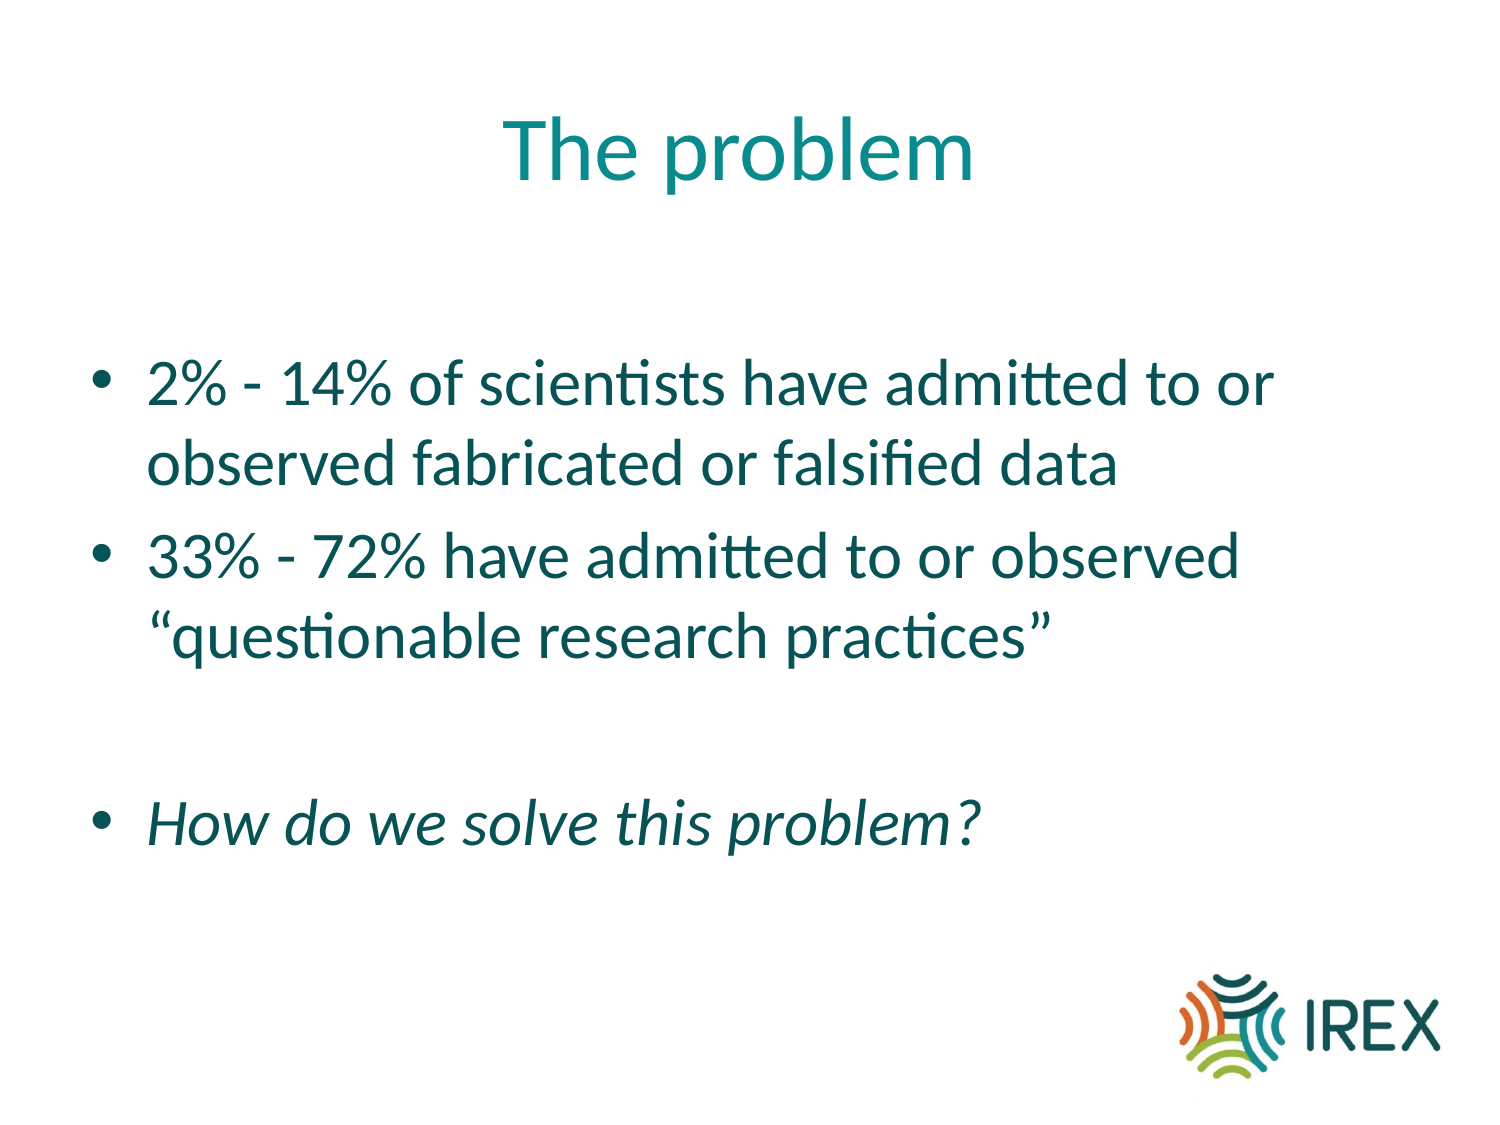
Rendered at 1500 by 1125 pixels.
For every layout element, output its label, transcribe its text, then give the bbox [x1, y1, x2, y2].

title The problem [0, 50, 1500, 238]
picture [1153, 948, 1466, 1105]
list 2% - 14% of scientists have admitted to or observed fabricated or falsified data 33% - 72% have admitted to or observed “questionable research practices” How do we solve this problem? [75, 237, 1425, 980]
